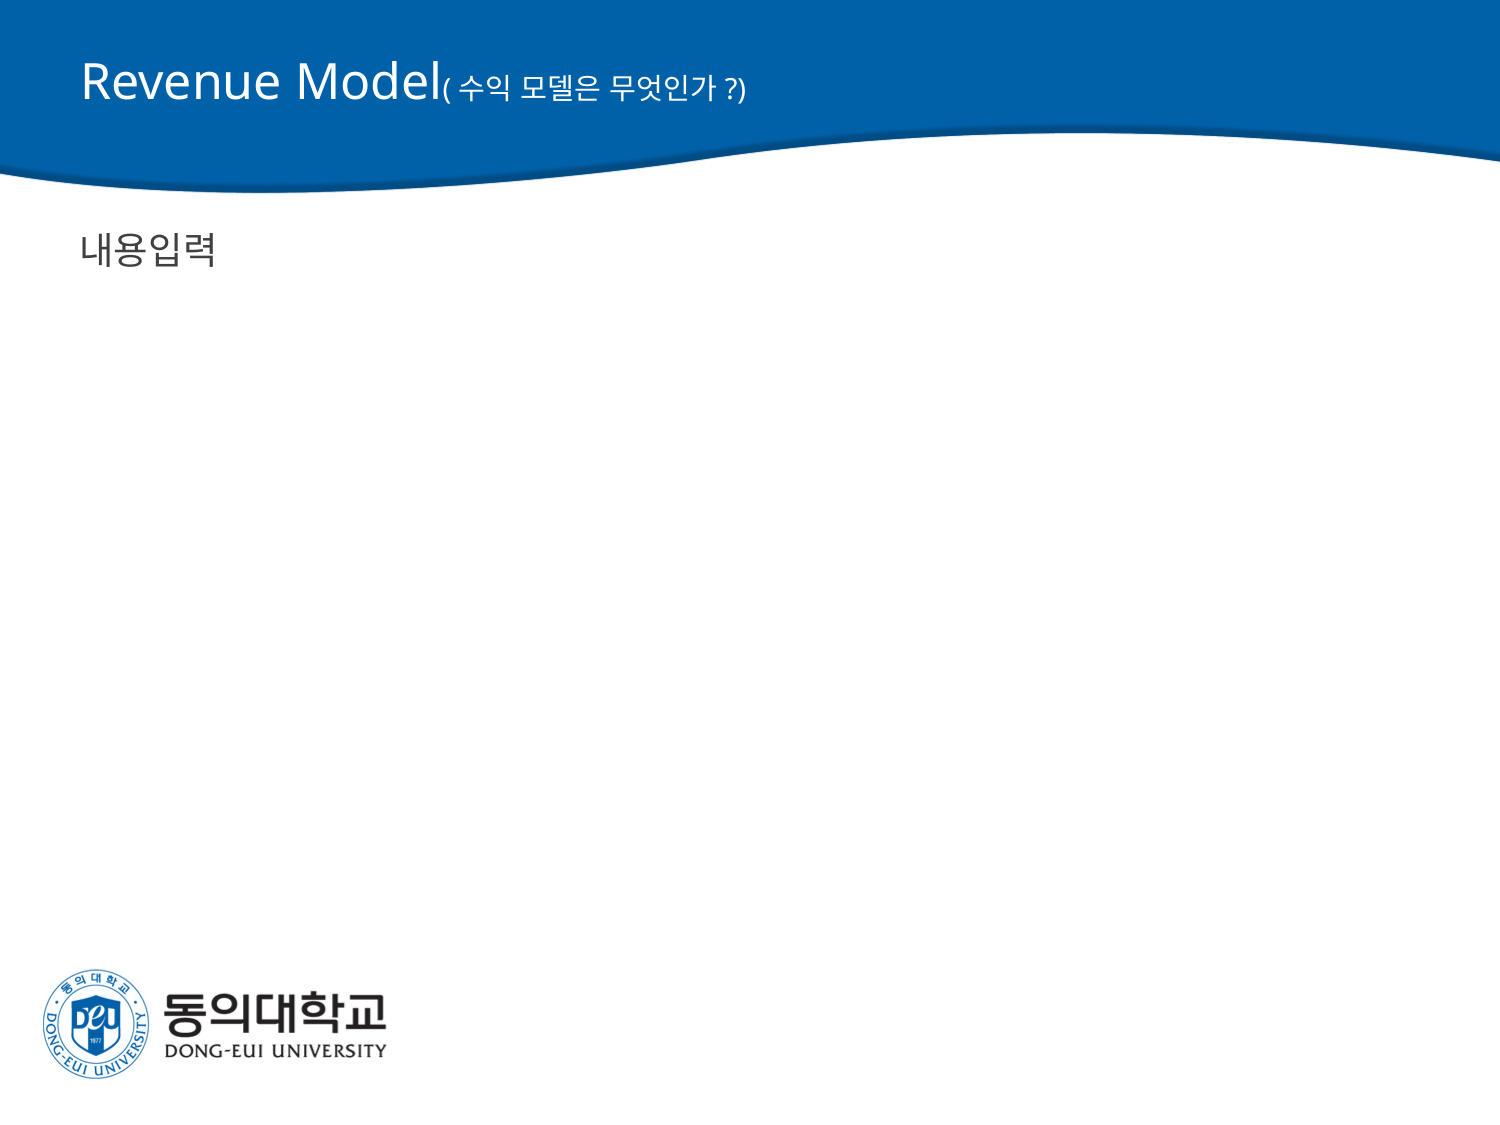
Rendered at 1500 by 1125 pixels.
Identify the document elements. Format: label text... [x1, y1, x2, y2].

list 내용입력 [64, 219, 1412, 1071]
title Revenue Model(수익 모델은 무엇인가?) [64, 18, 1421, 141]
picture [0, 0, 1500, 1125]
